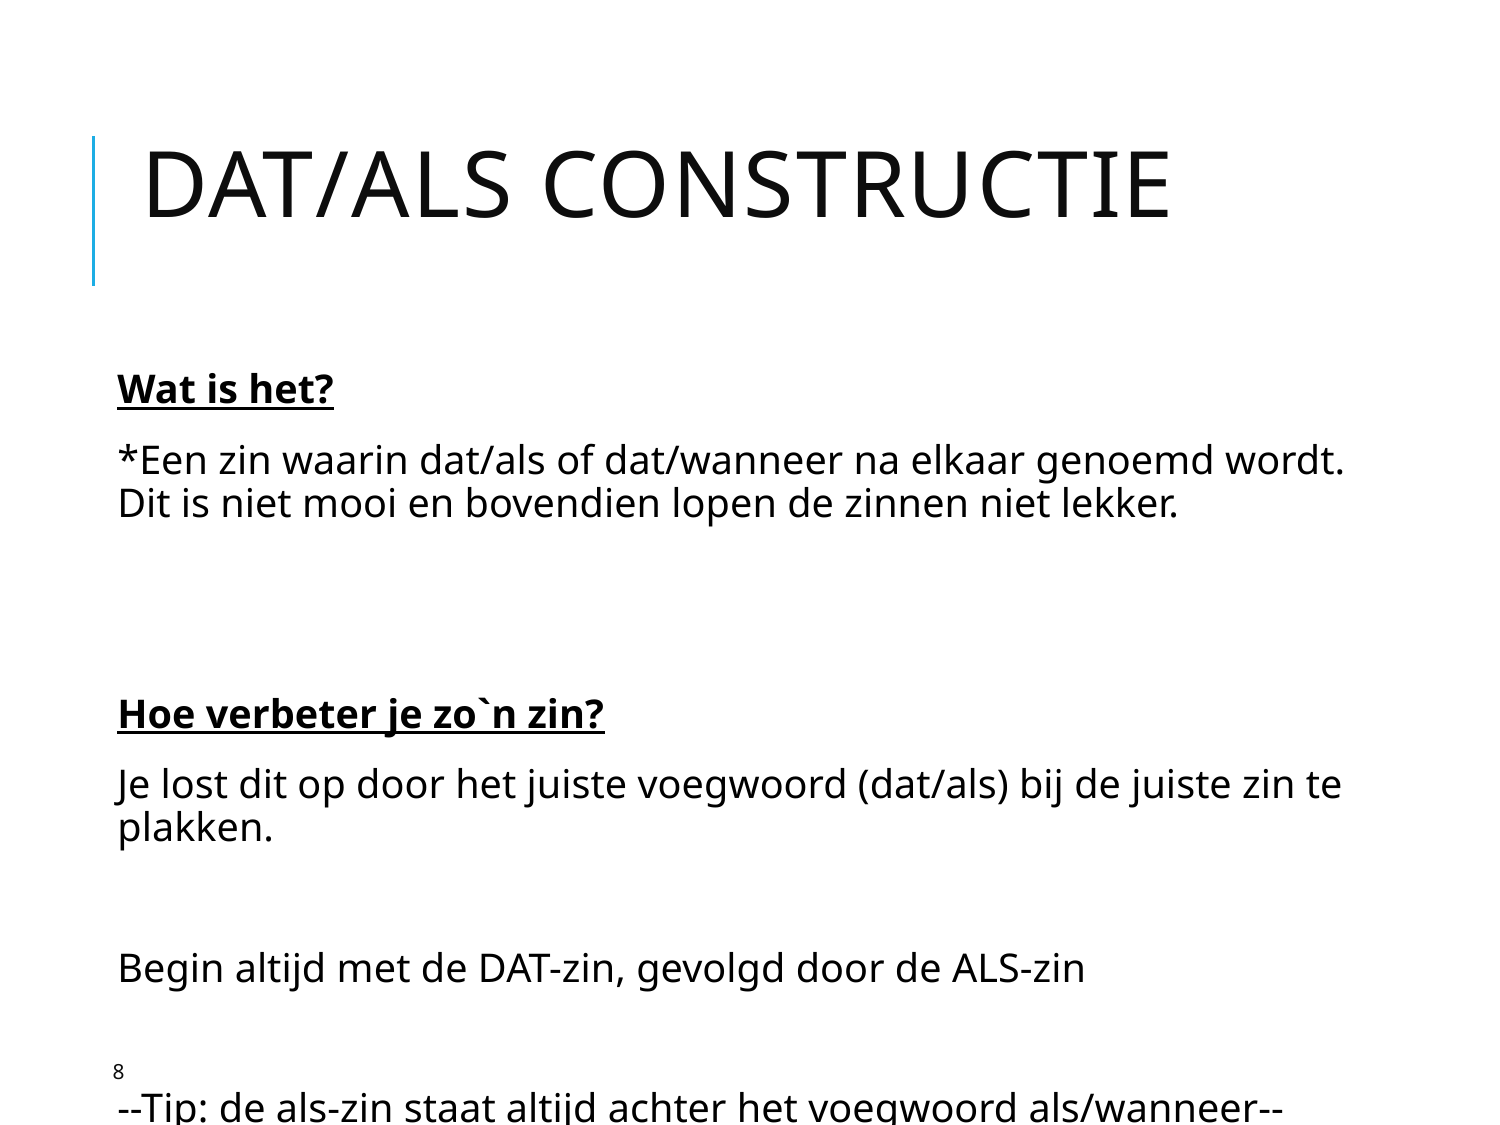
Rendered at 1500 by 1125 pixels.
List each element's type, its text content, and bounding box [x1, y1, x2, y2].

slide_number 8 [112, 1058, 160, 1088]
title Dat/als constructie [126, 96, 1322, 287]
list Wat is het? *Een zin waarin dat/als of dat/wanneer na elkaar genoemd wordt. Dit is niet mooi en bovendien lopen de zinnen niet lekker. Hoe verbeter je zo`n zin? Je lost dit op door het juiste voegwoord (dat/als) bij de juiste zin te plakken. Begin altijd met de DAT-zin, gevolgd door de ALS-zin --Tip: de als-zin staat altijd achter het voegwoord als/wanneer-- [94, 287, 1388, 1125]
